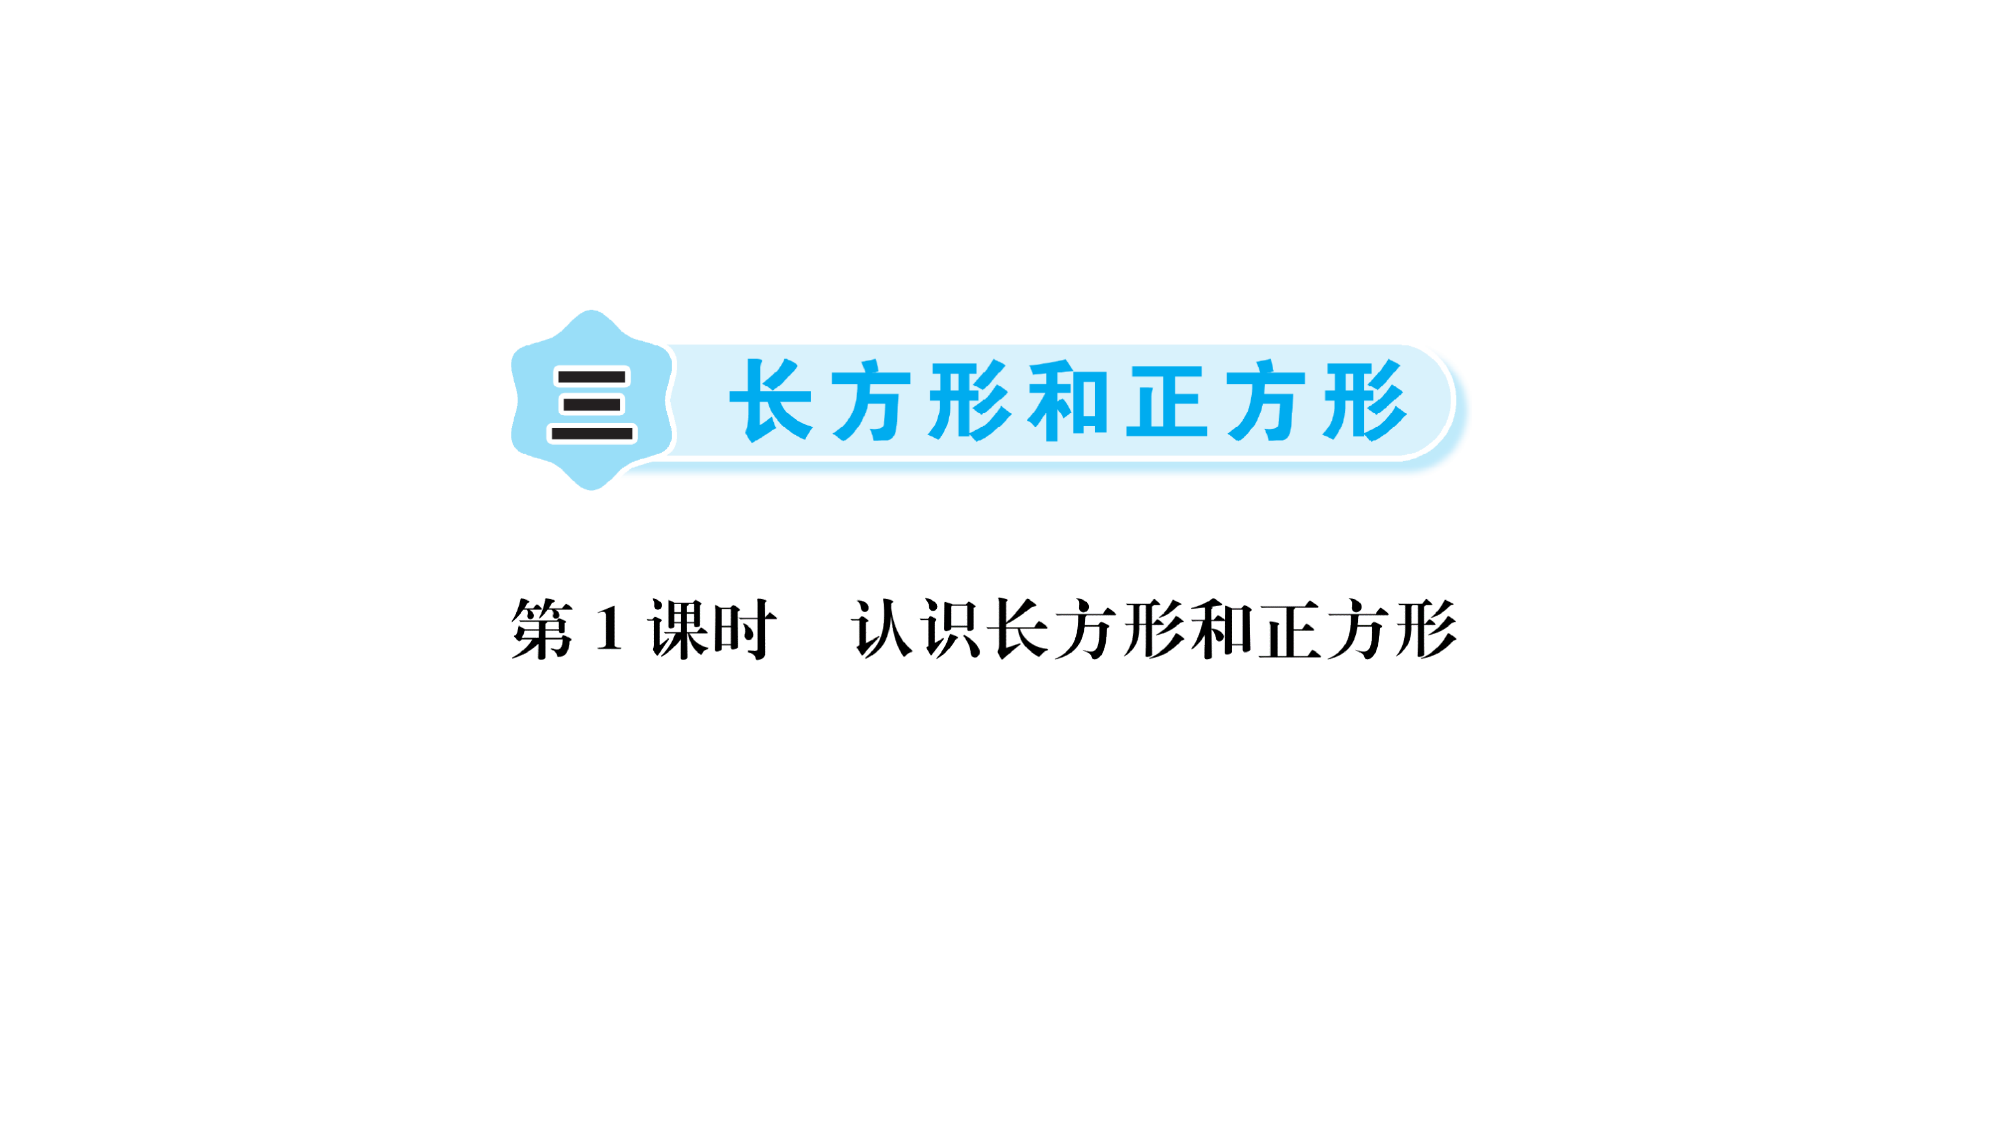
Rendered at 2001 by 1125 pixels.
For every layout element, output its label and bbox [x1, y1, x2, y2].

picture [507, 293, 1493, 545]
picture [507, 562, 1507, 742]
